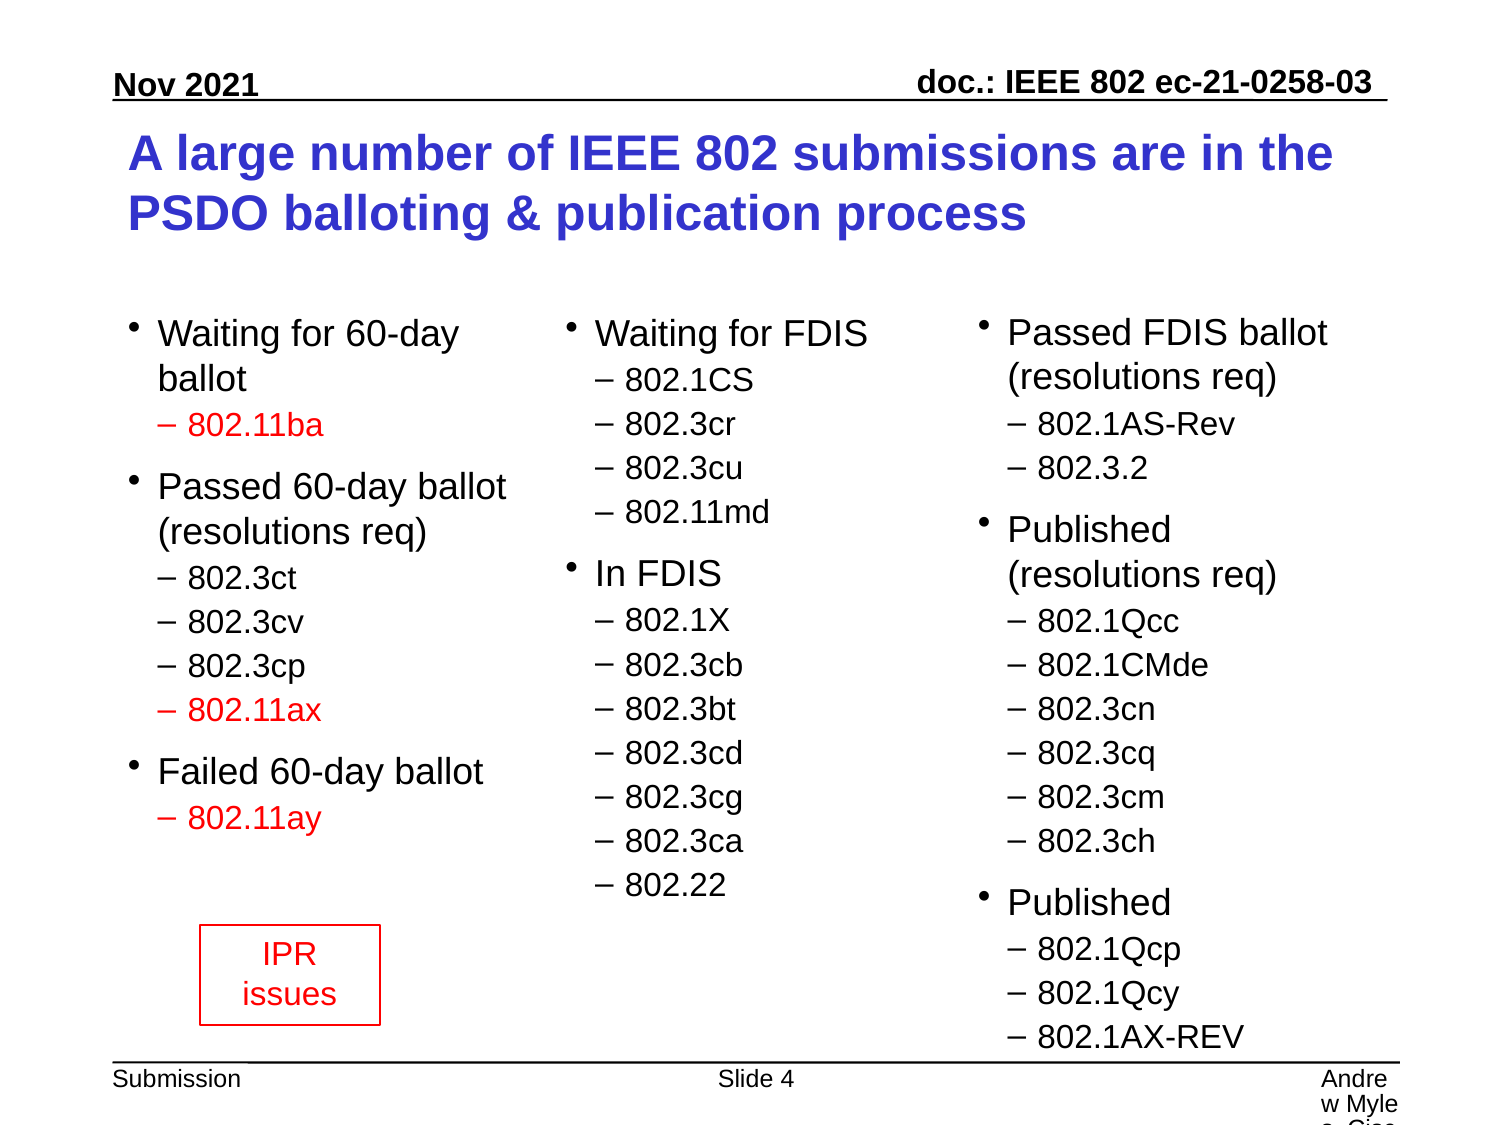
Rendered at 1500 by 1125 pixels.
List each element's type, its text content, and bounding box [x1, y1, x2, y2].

footer Andrew Myles, Cisco [1320, 1061, 1402, 1093]
text_box Passed FDIS ballot (resolutions req) 802.1AS-Rev 802.3.2 Published (resolutions req) 802.1Qcc 802.1CMde 802.3cn 802.3cq 802.3cm 802.3ch Published 802.1Qcp 802.1Qcy 802.1AX-REV [962, 299, 1388, 975]
slide_number Slide 4 [709, 1061, 803, 1093]
text_box Waiting for FDIS 802.1CS 802.3cr 802.3cu 802.11md In FDIS 802.1X 802.3cb 802.3bt 802.3cd 802.3cg 802.3ca 802.22 [549, 301, 975, 977]
text_box IPR issues [200, 924, 380, 1025]
title A large number of IEEE 802 submissions are in the PSDO balloting & publication process [112, 112, 1388, 288]
list Waiting for 60-day ballot 802.11ba Passed 60-day ballot (resolutions req) 802.3ct 802.3cv 802.3cp 802.11ax Failed 60-day ballot 802.11ay [112, 301, 538, 977]
